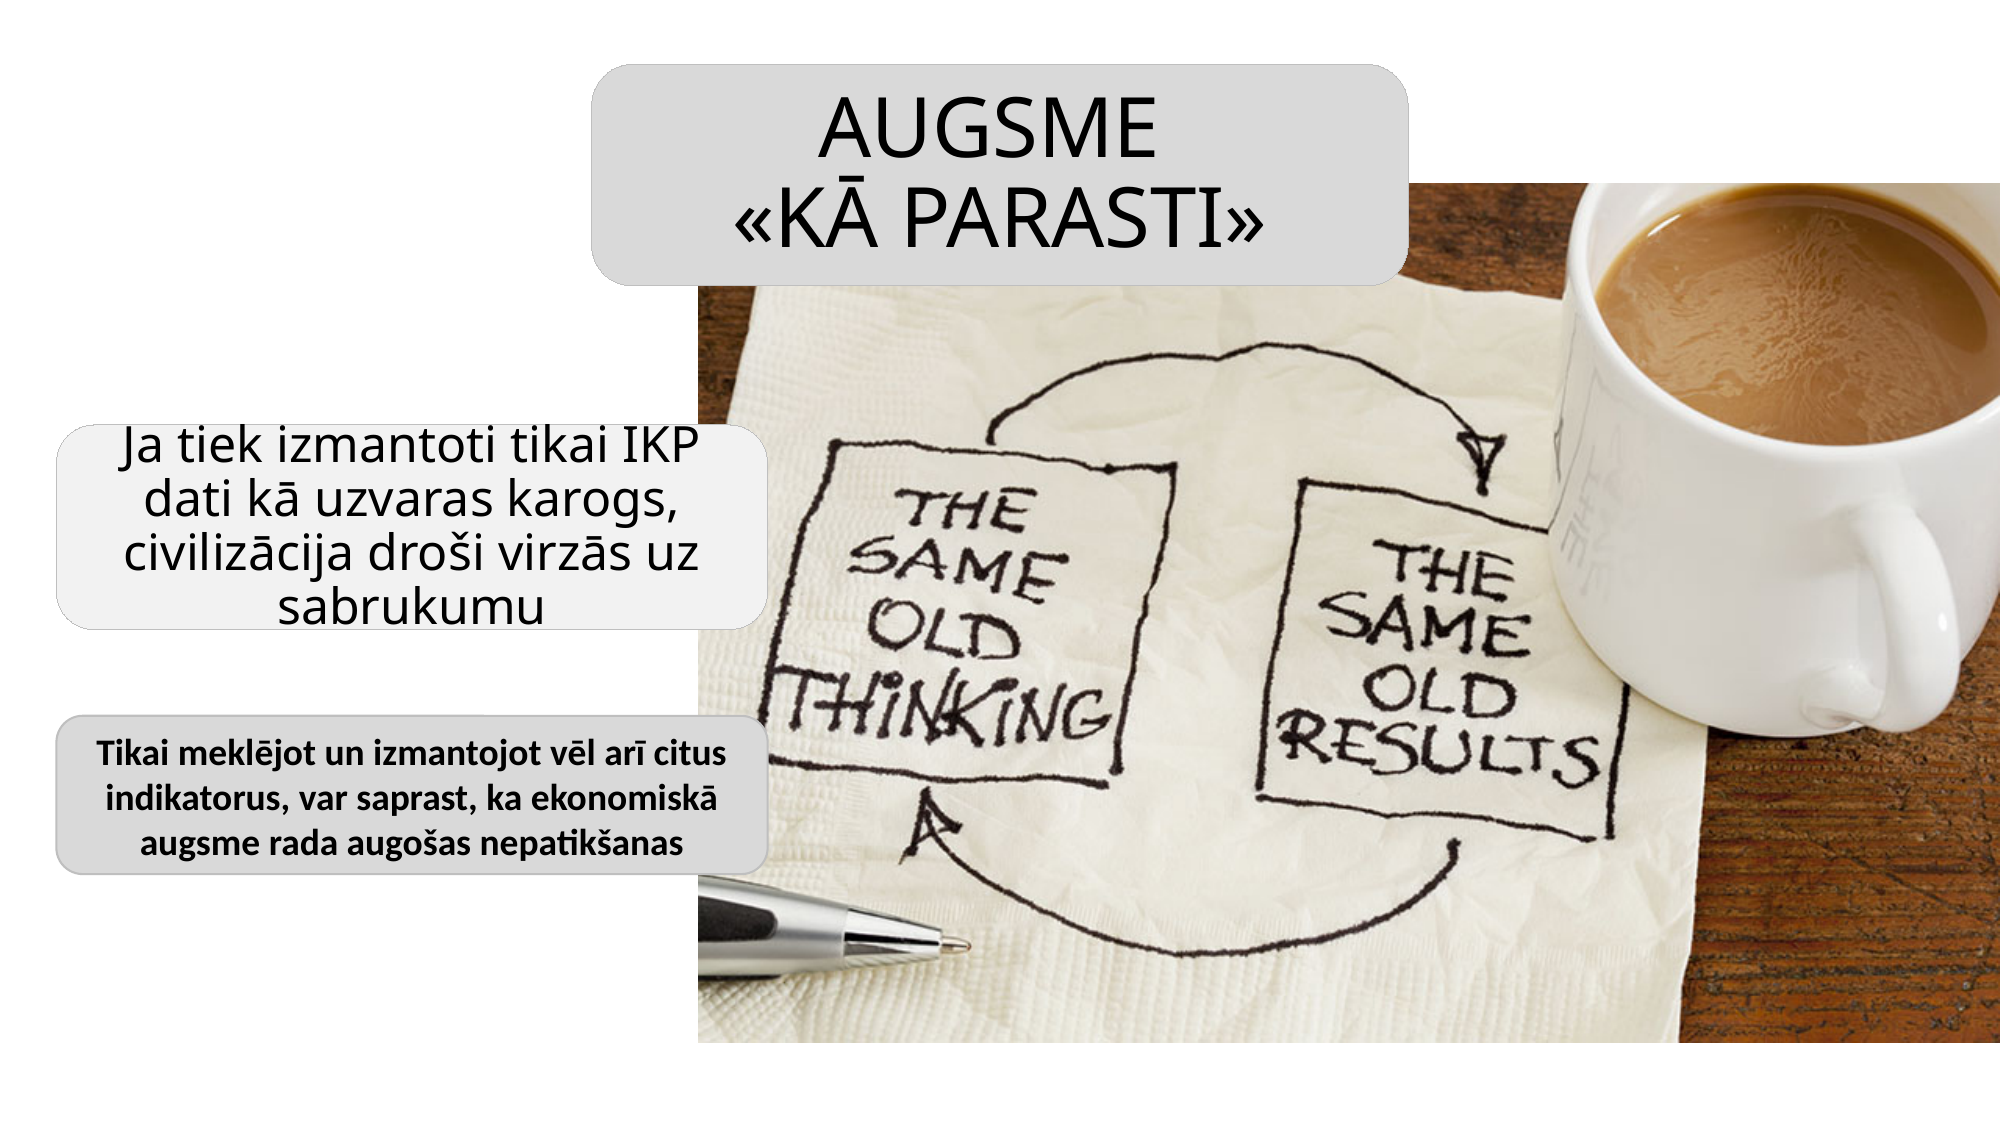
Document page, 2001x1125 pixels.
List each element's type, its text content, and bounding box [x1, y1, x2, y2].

text_box Ja tiek izmantoti tikai IKP dati kā uzvaras karogs, civilizācija droši virzās uz sabrukumu [56, 424, 698, 630]
picture [698, 183, 2000, 1043]
text_box Tikai meklējot un izmantojot vēl arī citus indikatorus, var saprast, ka ekonomiskā augsme rada augošas nepatikšanas [55, 714, 698, 876]
text_box AUGSME «KĀ PARASTI» [591, 64, 1409, 286]
